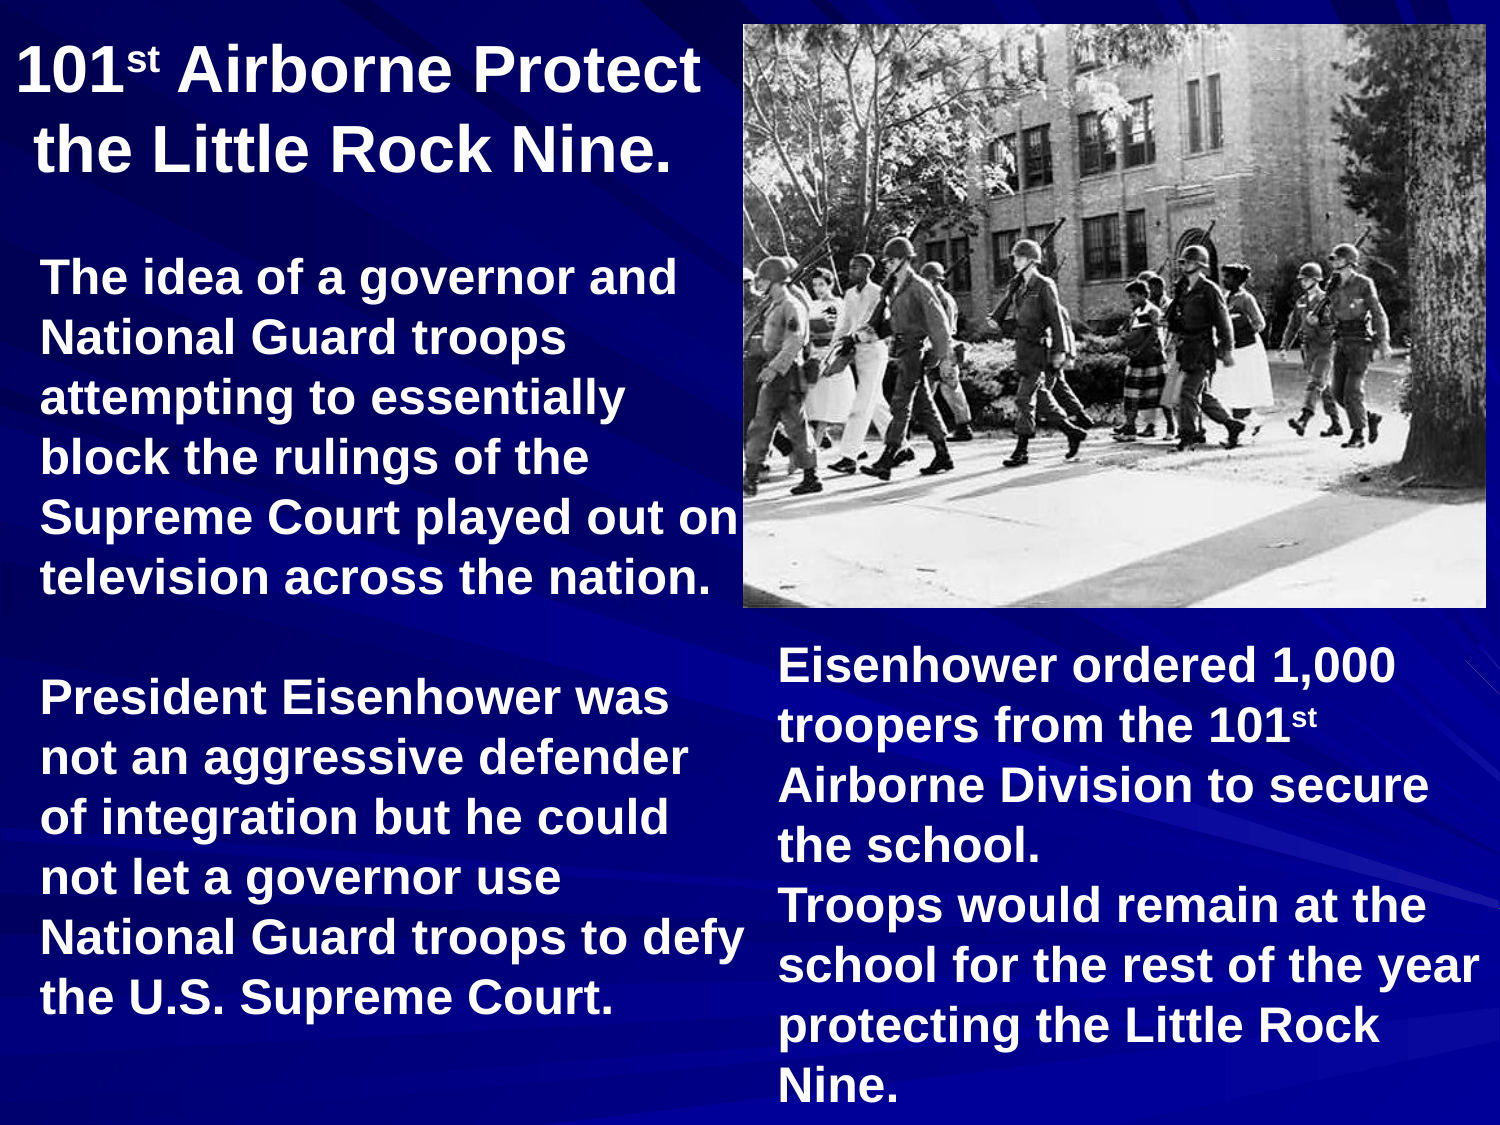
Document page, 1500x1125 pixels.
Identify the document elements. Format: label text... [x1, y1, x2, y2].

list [743, 24, 1487, 609]
text_box Eisenhower ordered 1,000 troopers from the 101st Airborne Division to secure the school. Troops would remain at the school for the rest of the year protecting the Little Rock Nine. [762, 625, 1500, 1120]
text_box The idea of a governor and National Guard troops attempting to essentially block the rulings of the Supreme Court played out on television across the nation. President Eisenhower was not an aggressive defender of integration but he could not let a governor use National Guard troops to defy the U.S. Supreme Court. [24, 237, 763, 1078]
title 101st Airborne Protect the Little Rock Nine. [0, 0, 750, 213]
